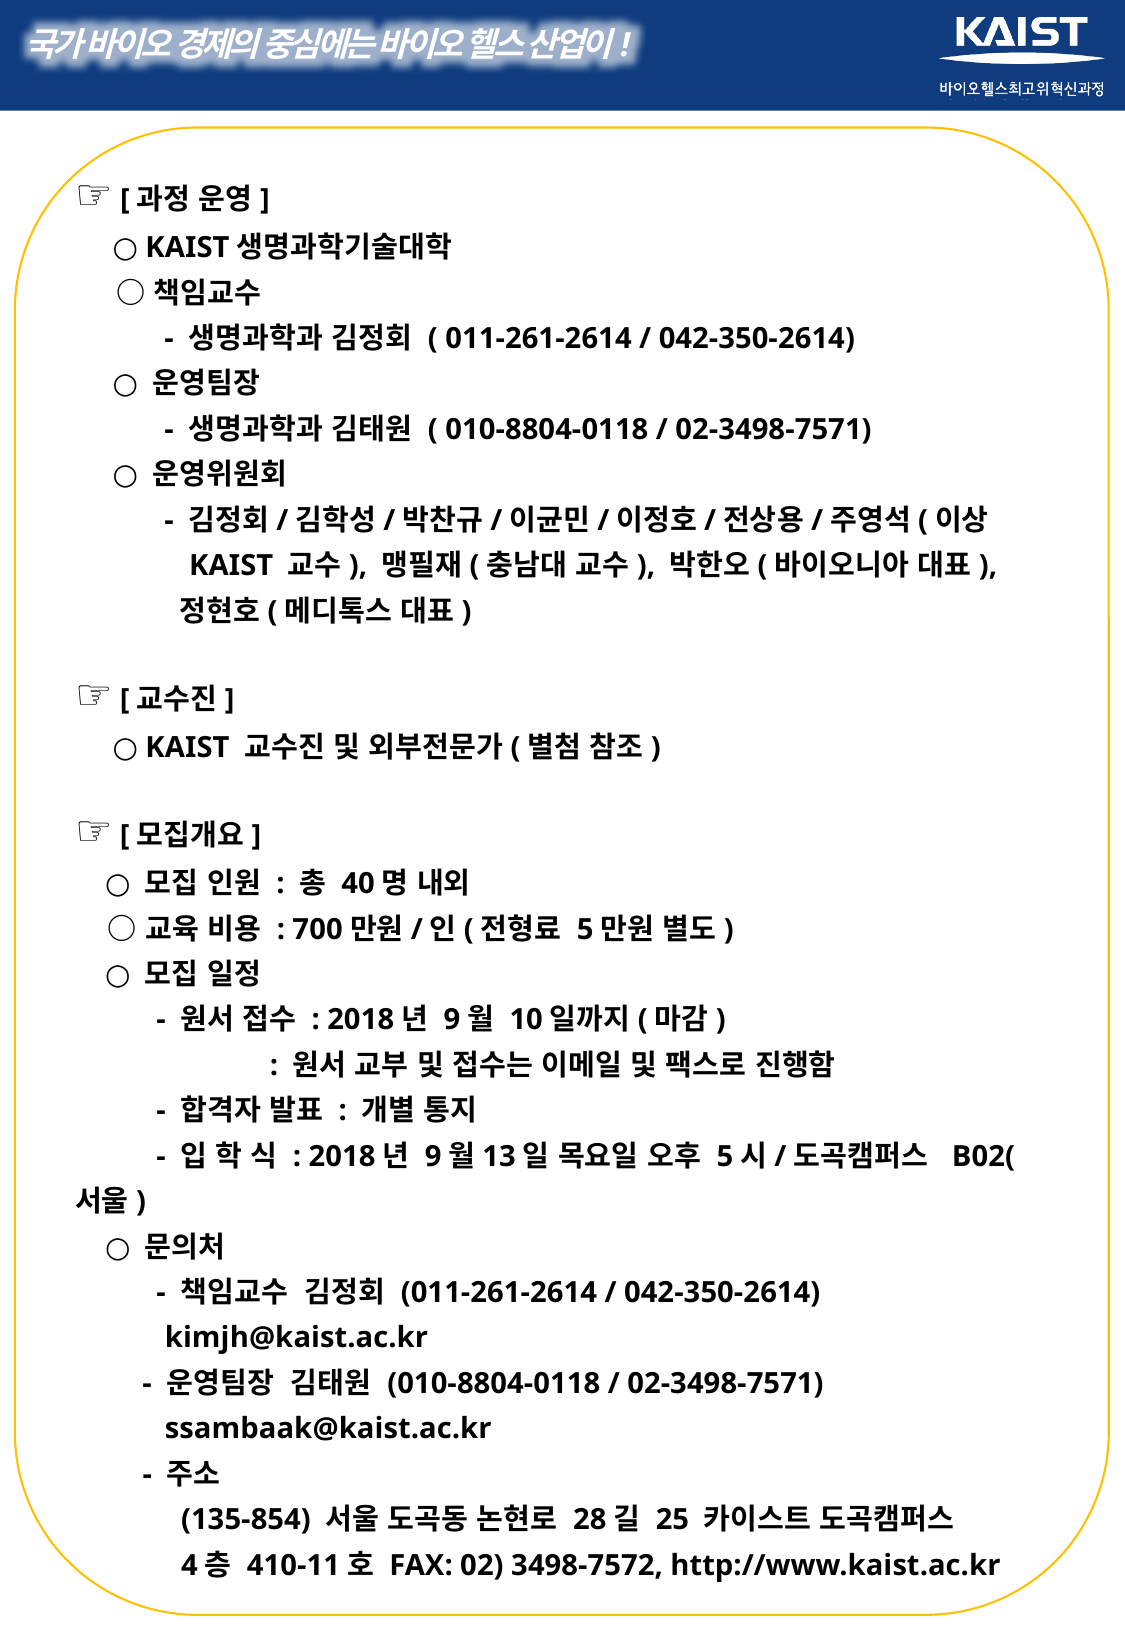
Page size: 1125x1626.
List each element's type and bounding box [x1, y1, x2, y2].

title [1009, 145, 1068, 192]
text_box [13, 126, 1110, 1616]
title [60, 145, 114, 187]
text_box [0, 0, 1125, 111]
